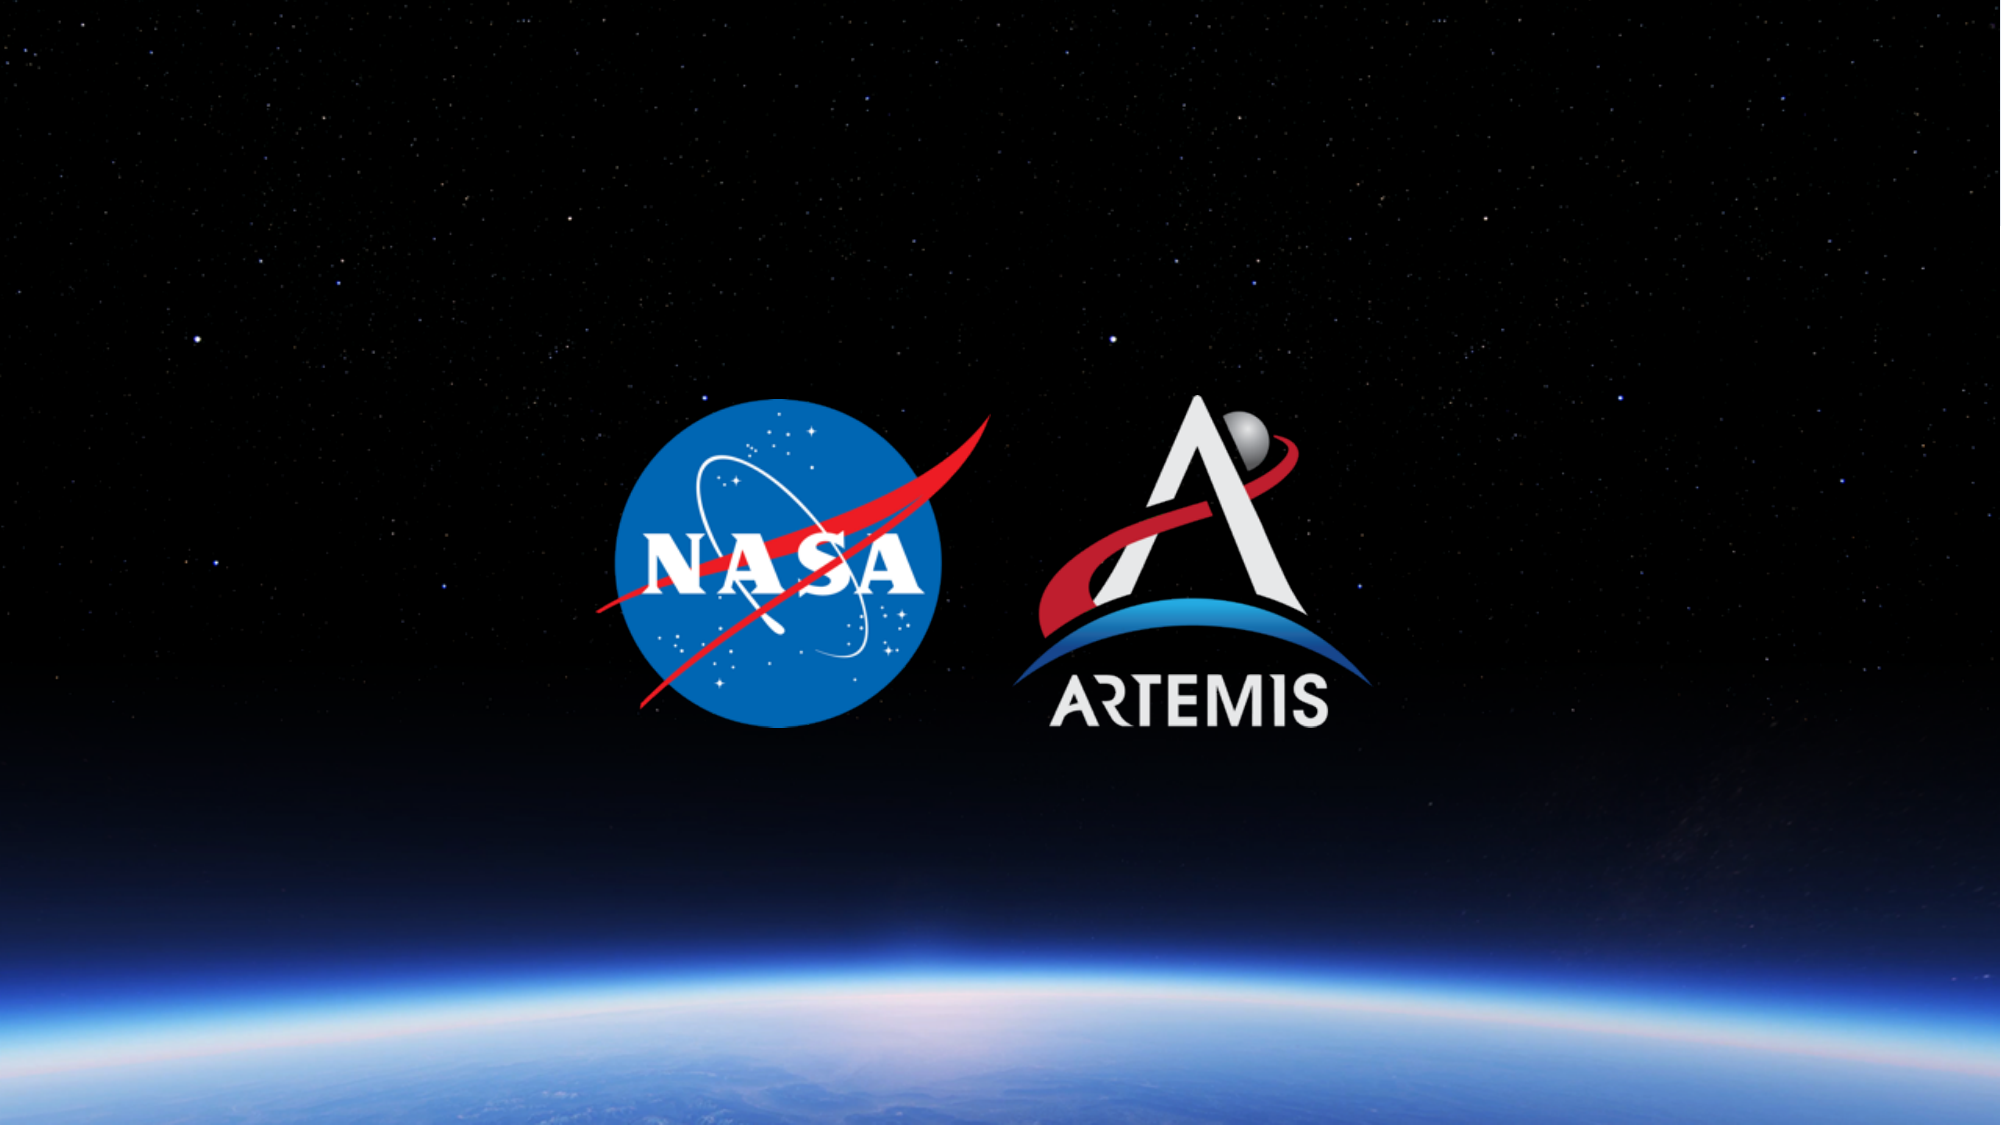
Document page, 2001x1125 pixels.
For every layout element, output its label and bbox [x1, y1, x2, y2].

text_box [595, 395, 1374, 728]
picture [0, 0, 2000, 1125]
